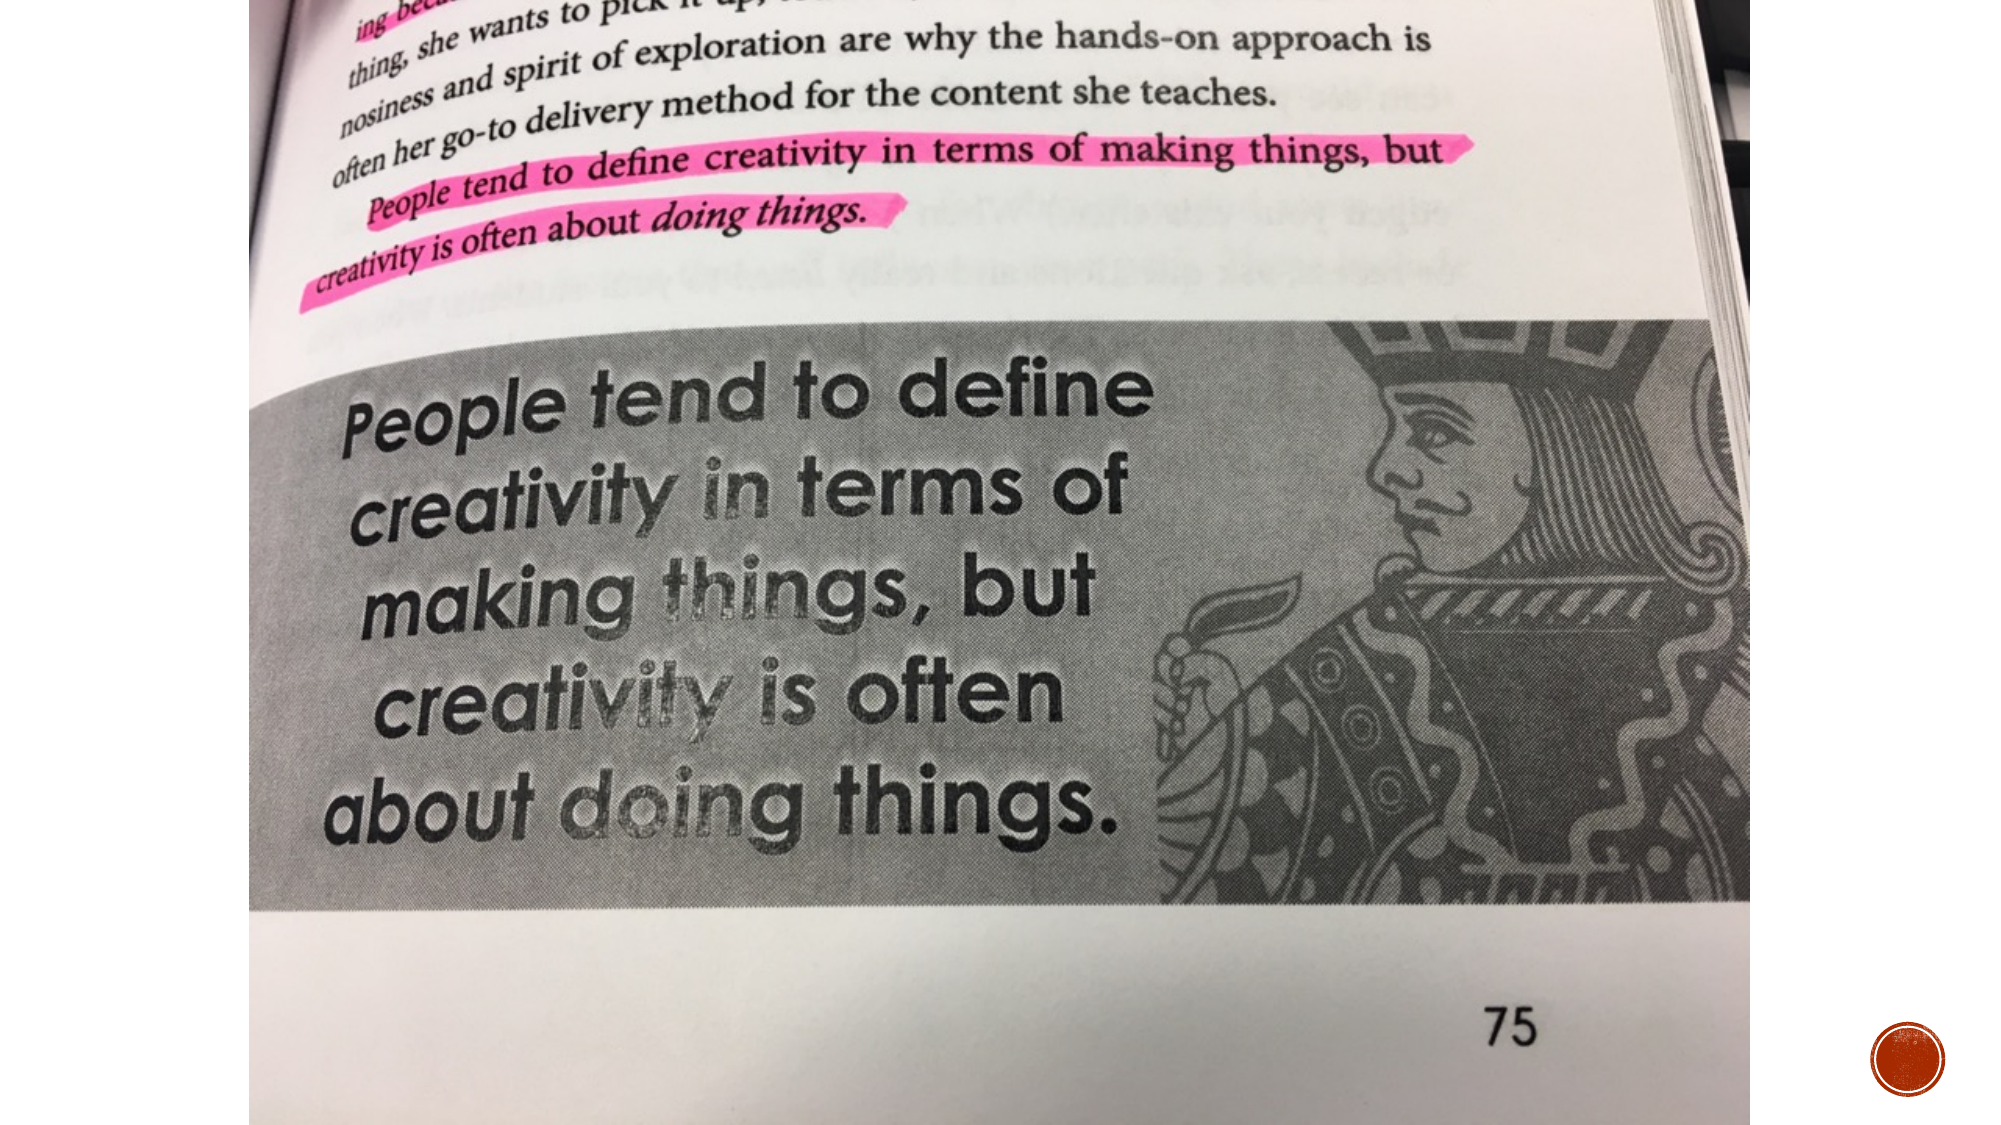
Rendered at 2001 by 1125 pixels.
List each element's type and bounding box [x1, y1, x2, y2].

picture [249, 0, 1750, 1125]
